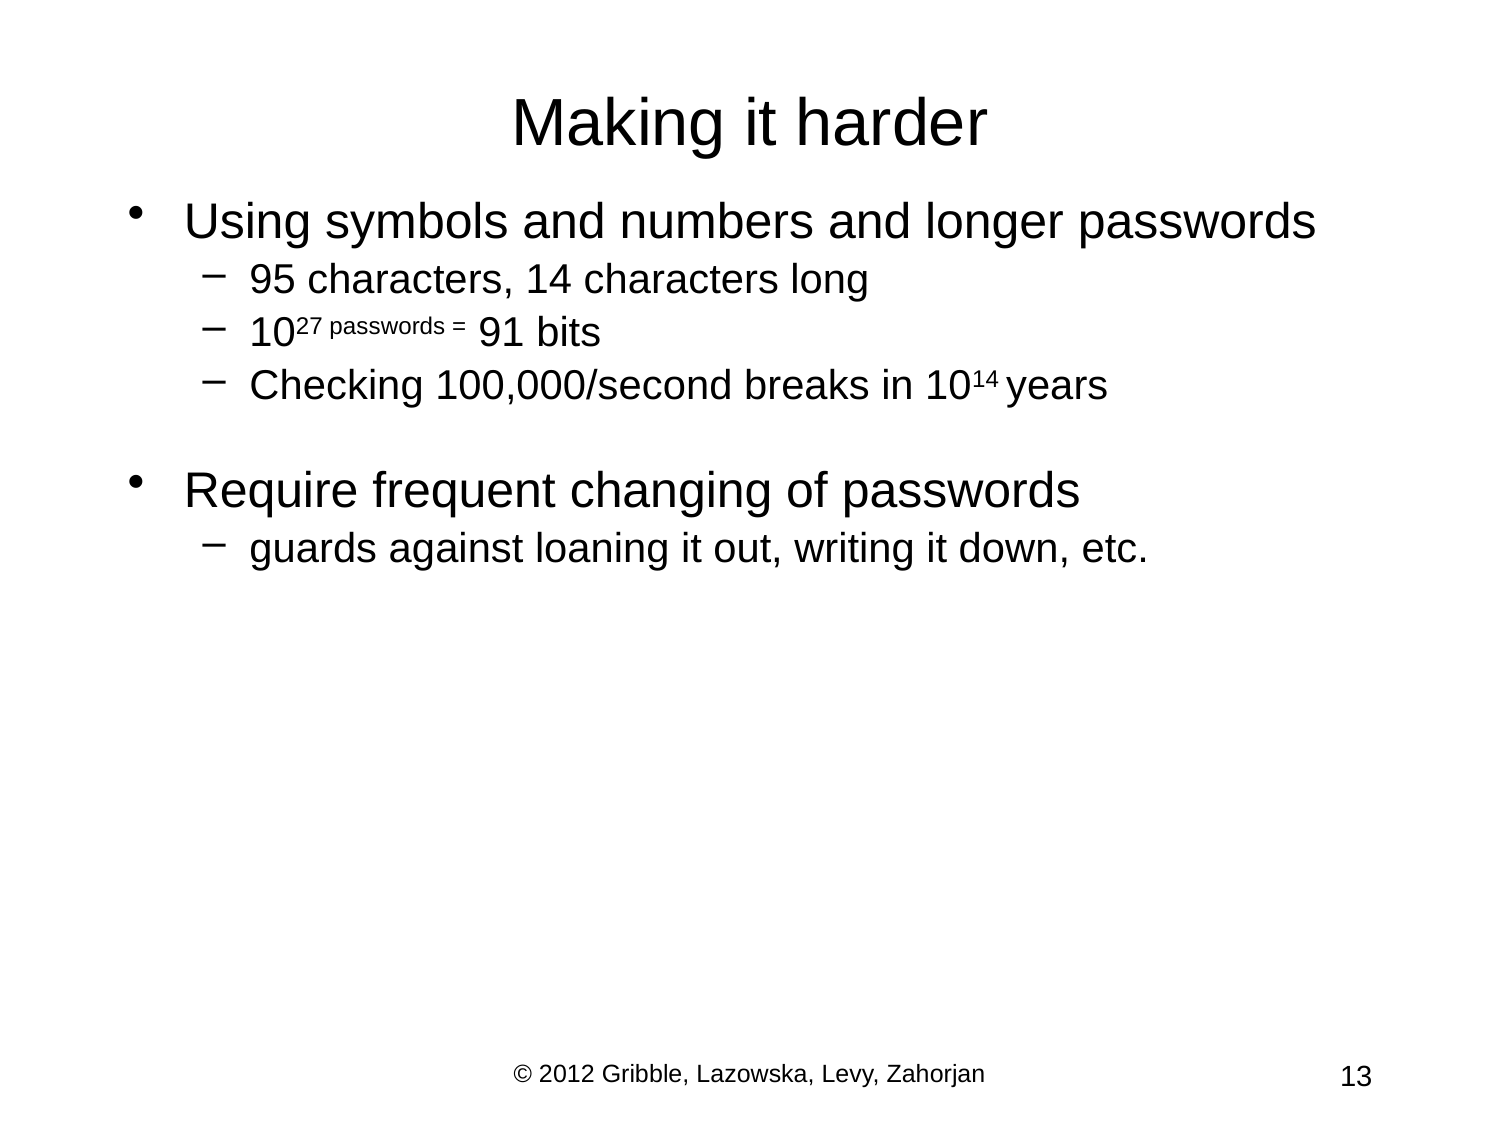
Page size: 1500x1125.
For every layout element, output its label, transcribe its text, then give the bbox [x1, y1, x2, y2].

slide_number 13 [1074, 1050, 1388, 1100]
title Making it harder [112, 62, 1388, 175]
list Using symbols and numbers and longer passwords 95 characters, 14 characters long 1027 passwords = 91 bits Checking 100,000/second breaks in 1014 years Require frequent changing of passwords guards against loaning it out, writing it down, etc. [112, 187, 1388, 1025]
footer © 2012 Gribble, Lazowska, Levy, Zahorjan [399, 1050, 1074, 1100]
